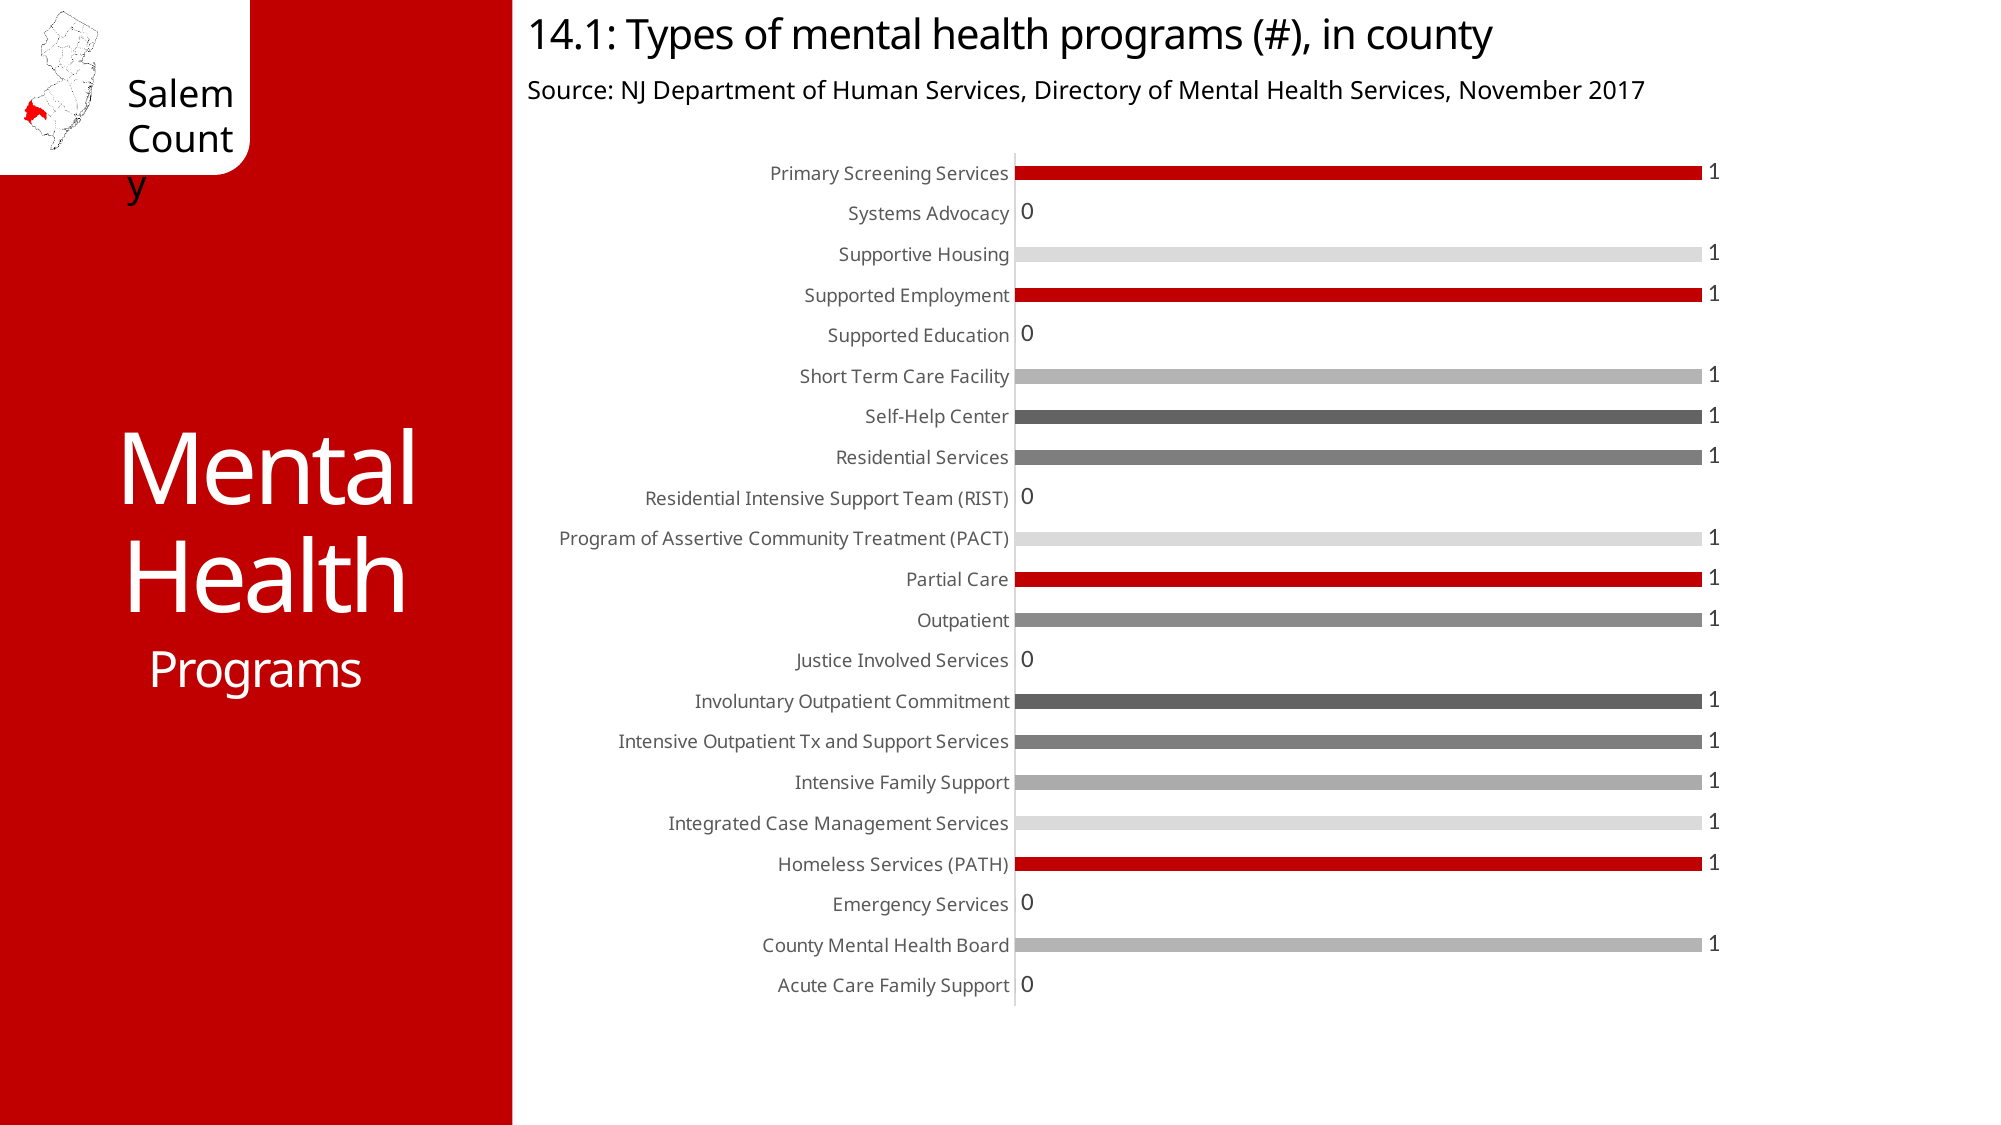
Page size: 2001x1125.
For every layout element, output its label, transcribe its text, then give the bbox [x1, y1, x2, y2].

text_box 14.1: Types of mental health programs (#), in county [512, 0, 1992, 65]
text_box Programs [0, 637, 513, 707]
chart [532, 134, 1866, 1025]
text_box Mental Health [0, 112, 533, 1013]
picture [24, 11, 98, 112]
text_box Source: NJ Department of Human Services, Directory of Mental Health Services, November 2017 [512, 67, 1891, 112]
